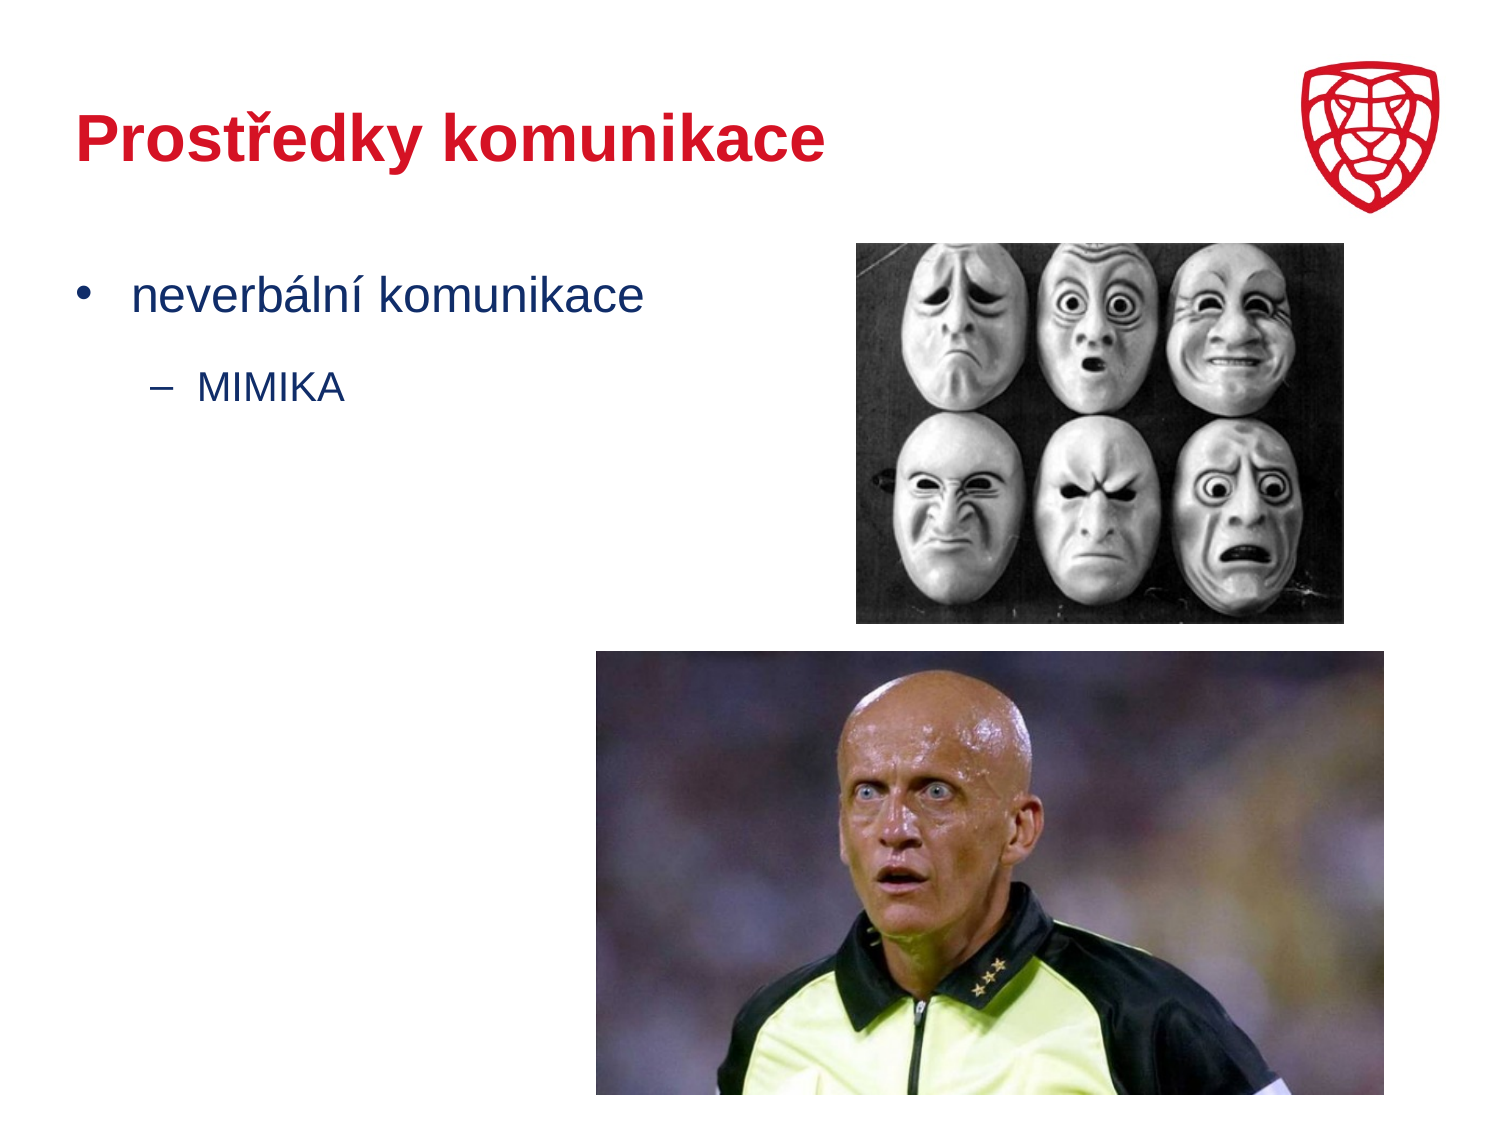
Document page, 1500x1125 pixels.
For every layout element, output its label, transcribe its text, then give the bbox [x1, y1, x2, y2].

picture [1294, 54, 1446, 220]
picture [596, 650, 1385, 1095]
title Prostředky komunikace [75, 58, 1247, 212]
list neverbální komunikace MIMIKA [75, 262, 1425, 1059]
picture [856, 243, 1345, 624]
